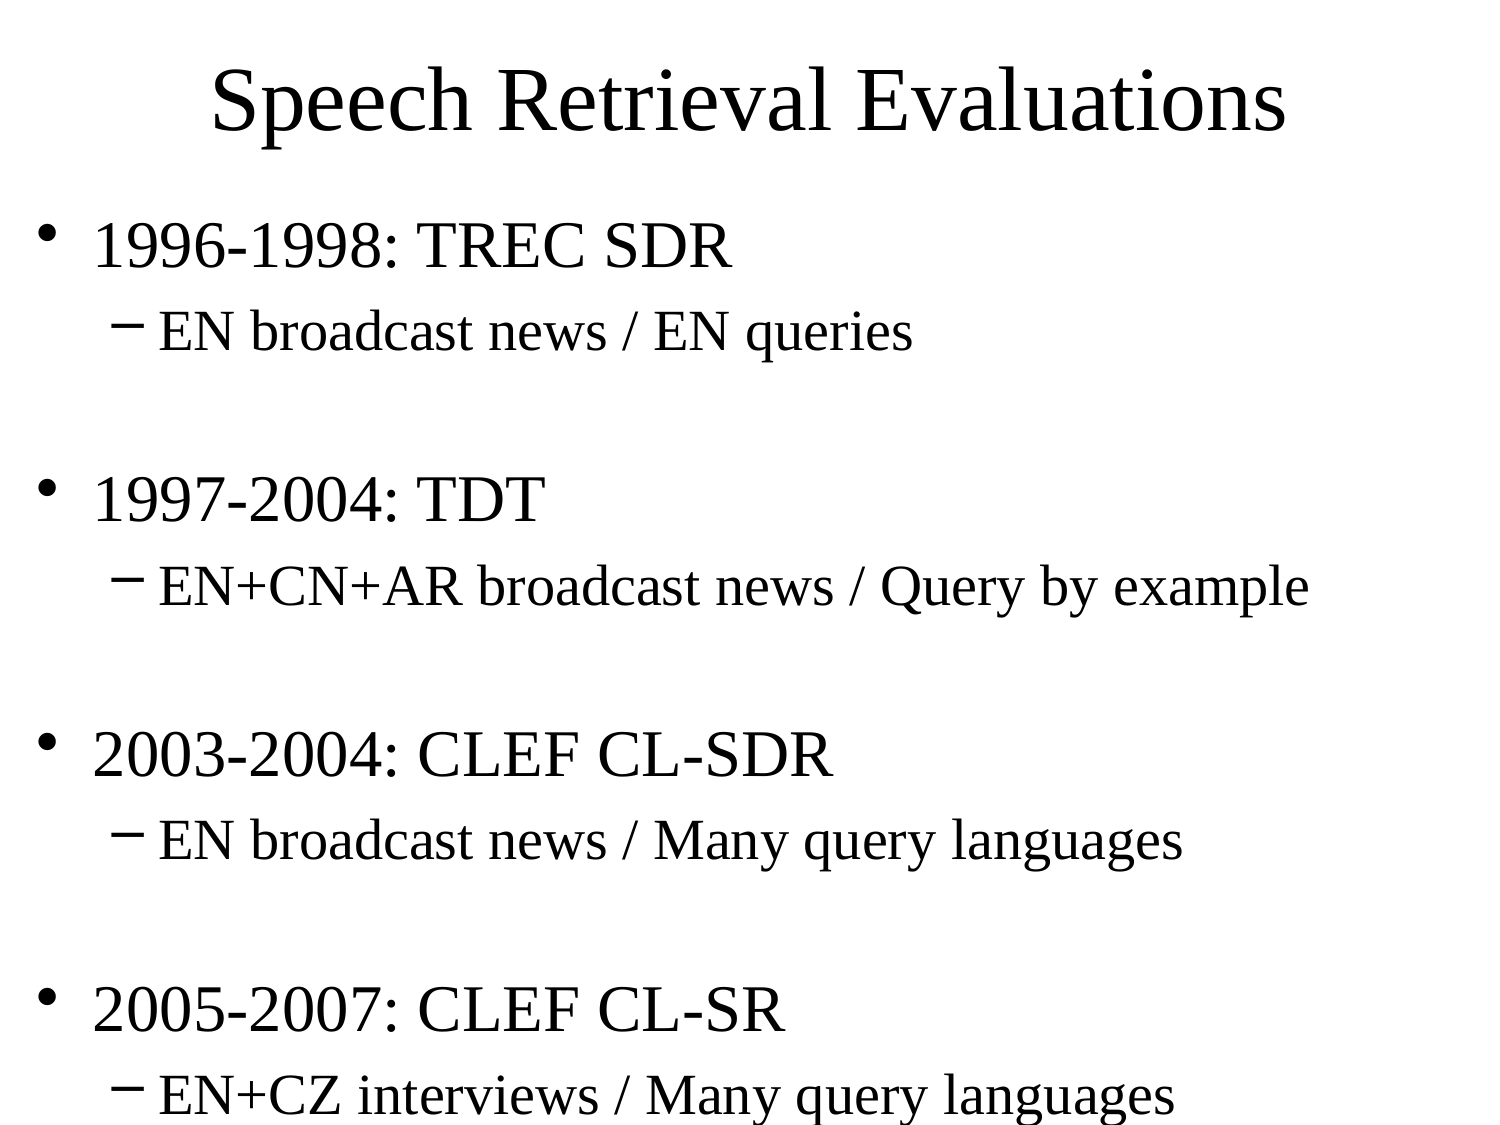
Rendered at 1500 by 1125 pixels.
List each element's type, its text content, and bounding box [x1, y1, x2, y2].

title Speech Retrieval Evaluations [75, 37, 1425, 150]
list 1996-1998: TREC SDR EN broadcast news / EN queries 1997-2004: TDT EN+CN+AR broadcast news / Query by example 2003-2004: CLEF CL-SDR EN broadcast news / Many query languages 2005-2007: CLEF CL-SR EN+CZ interviews / Many query languages [21, 193, 1472, 936]
